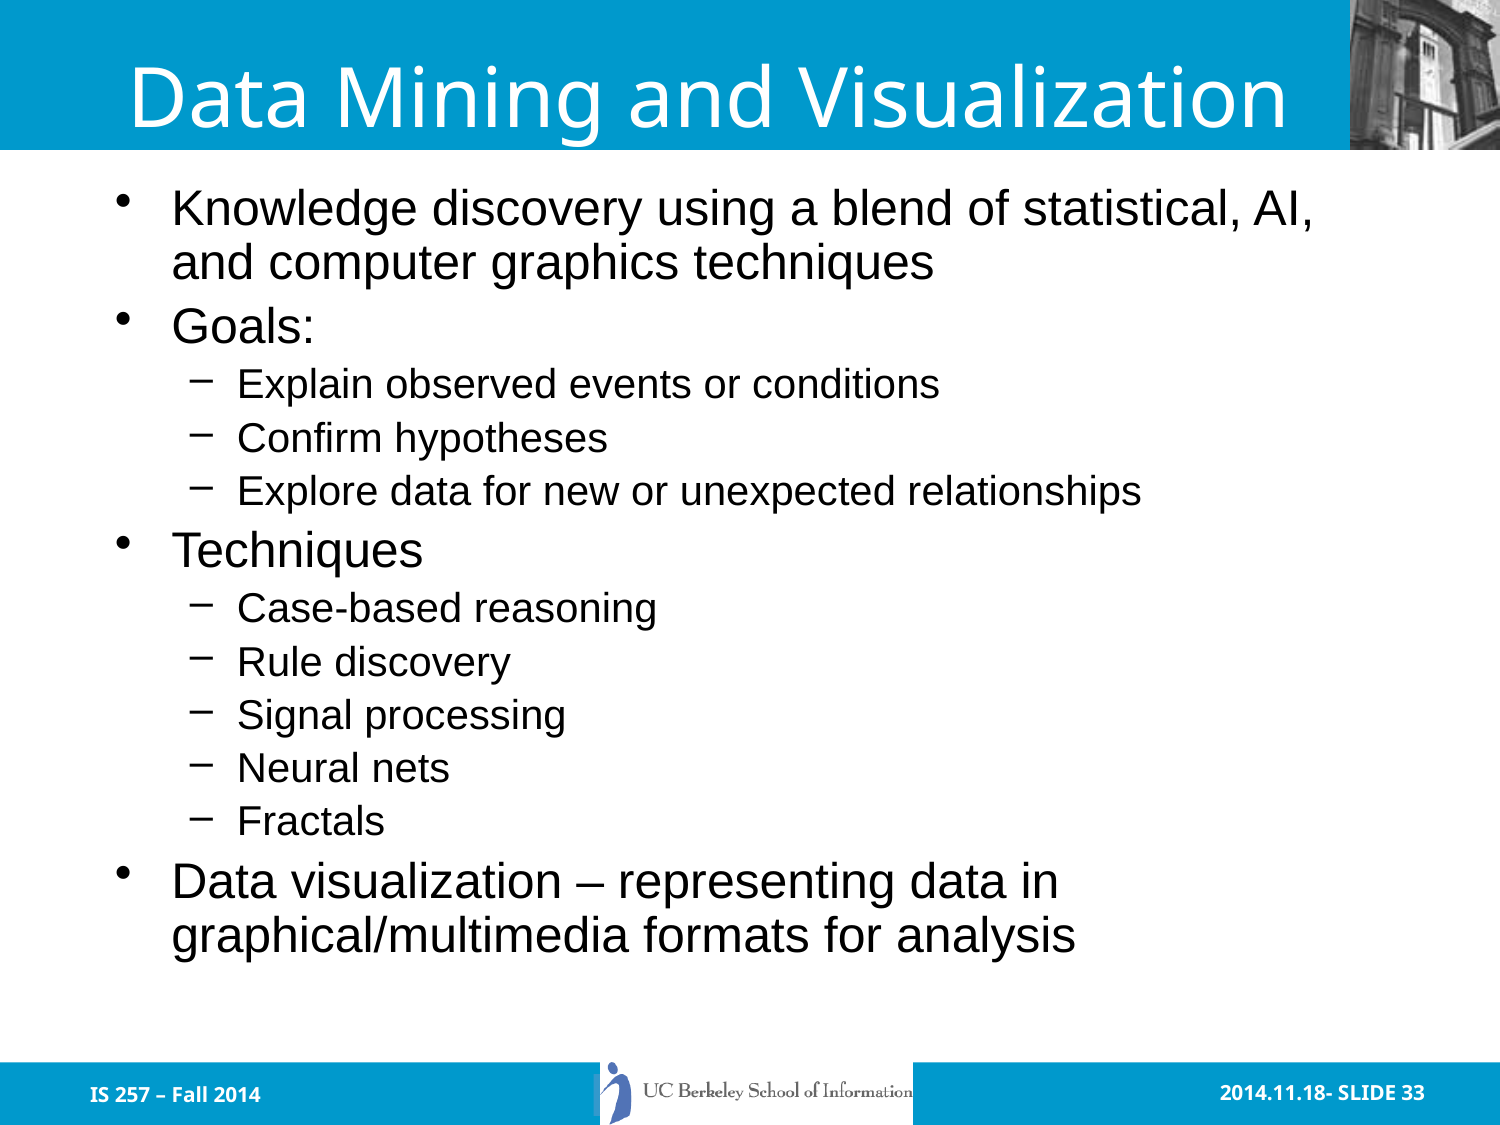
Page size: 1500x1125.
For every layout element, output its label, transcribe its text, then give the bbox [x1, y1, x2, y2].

picture [1388, 0, 1500, 150]
title Data Mining and Visualization [112, 0, 1388, 188]
picture [594, 1062, 912, 1125]
slide_number IS 257 – Fall 2014 [75, 1062, 388, 1125]
list Knowledge discovery using a blend of statistical, AI, and computer graphics techniques Goals: Explain observed events or conditions Confirm hypotheses Explore data for new or unexpected relationships Techniques Case-based reasoning Rule discovery Signal processing Neural nets Fractals Data visualization – representing data in graphical/multimedia formats for analysis [99, 174, 1375, 850]
